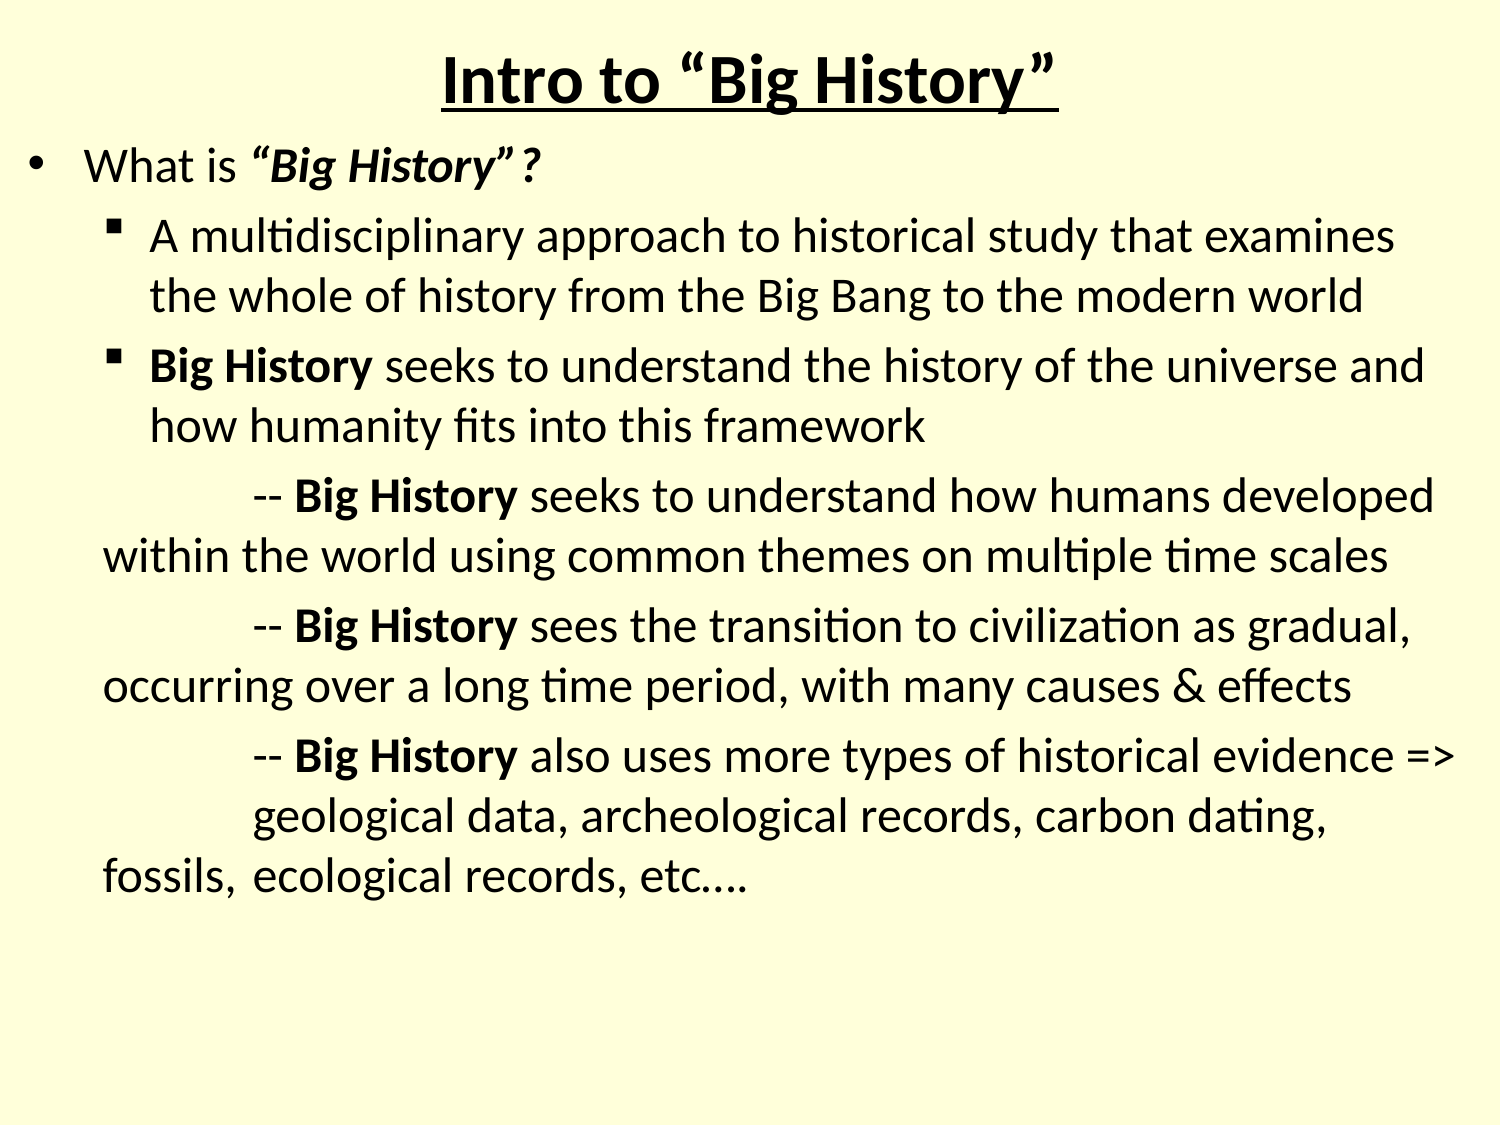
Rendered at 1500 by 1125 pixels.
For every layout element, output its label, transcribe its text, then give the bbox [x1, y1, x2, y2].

list What is “Big History”? A multidisciplinary approach to historical study that examines the whole of history from the Big Bang to the modern world Big History seeks to understand the history of the universe and how humanity fits into this framework -- Big History seeks to understand how humans developed within the world using common themes on multiple time scales -- Big History sees the transition to civilization as gradual, occurring over a long time period, with many causes & effects -- Big History also uses more types of historical evidence => geological data, archeological records, carbon dating, fossils, ecological records, etc…. [12, 125, 1488, 1113]
title Intro to “Big History” [75, 24, 1425, 125]
